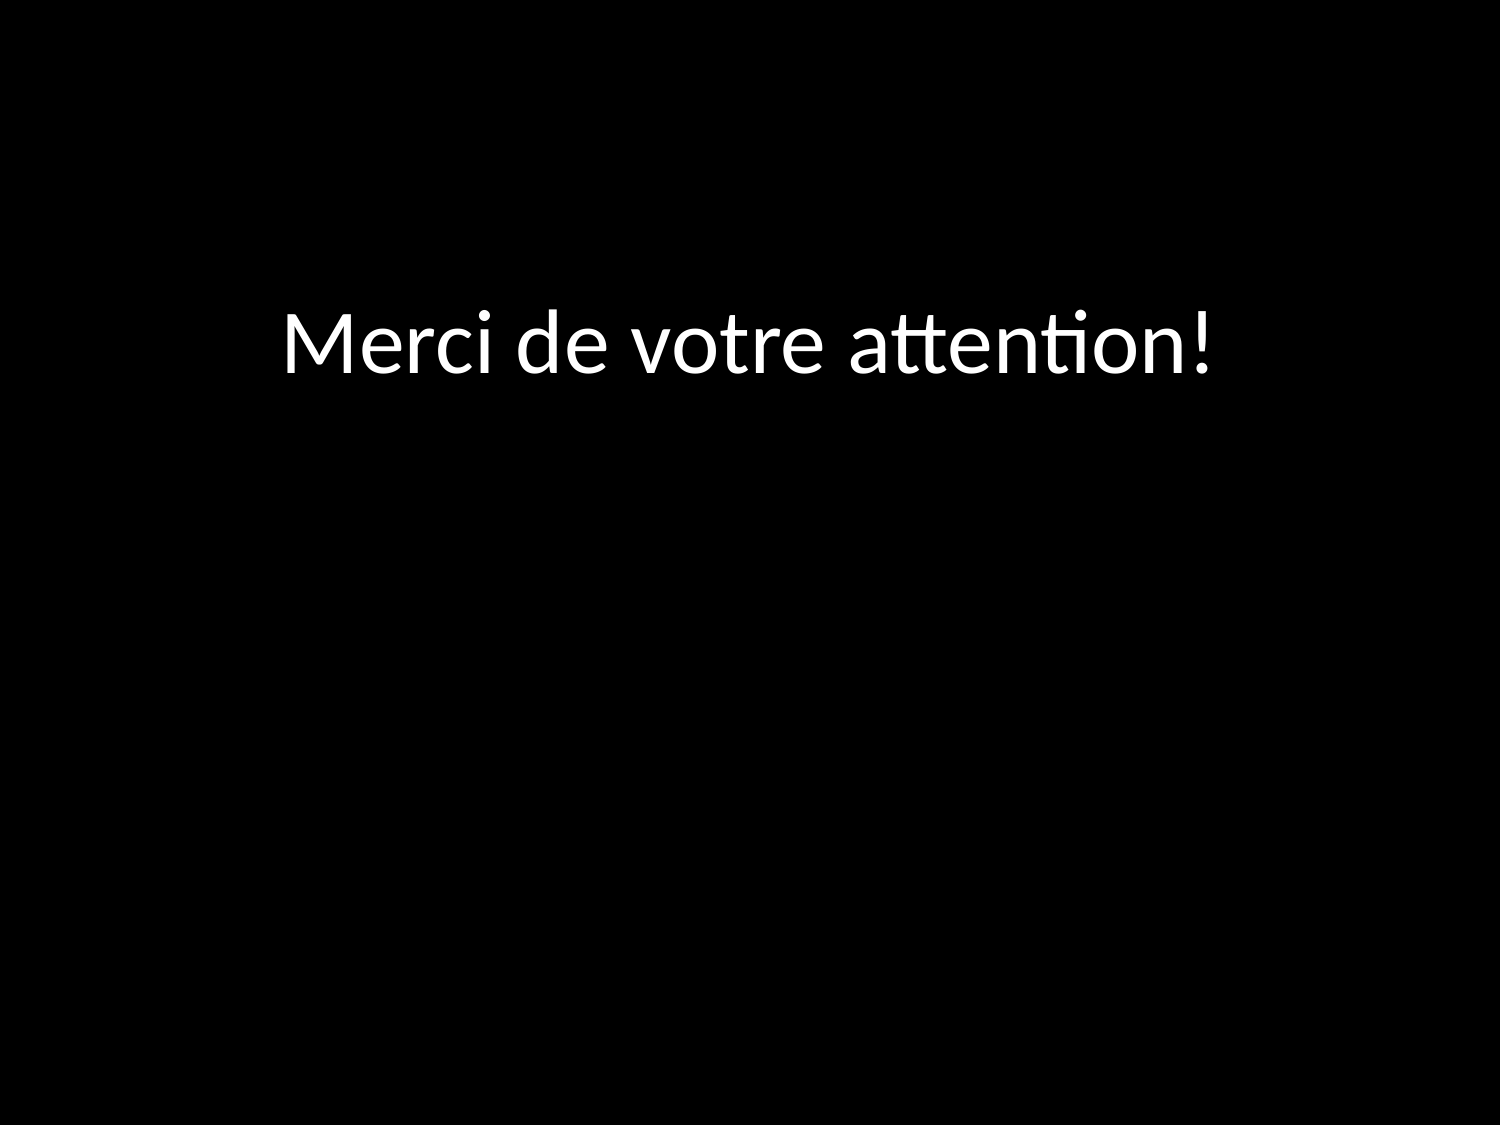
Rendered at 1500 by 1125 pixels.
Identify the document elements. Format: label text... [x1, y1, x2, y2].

text_box Merci de votre attention! [75, 184, 1425, 927]
